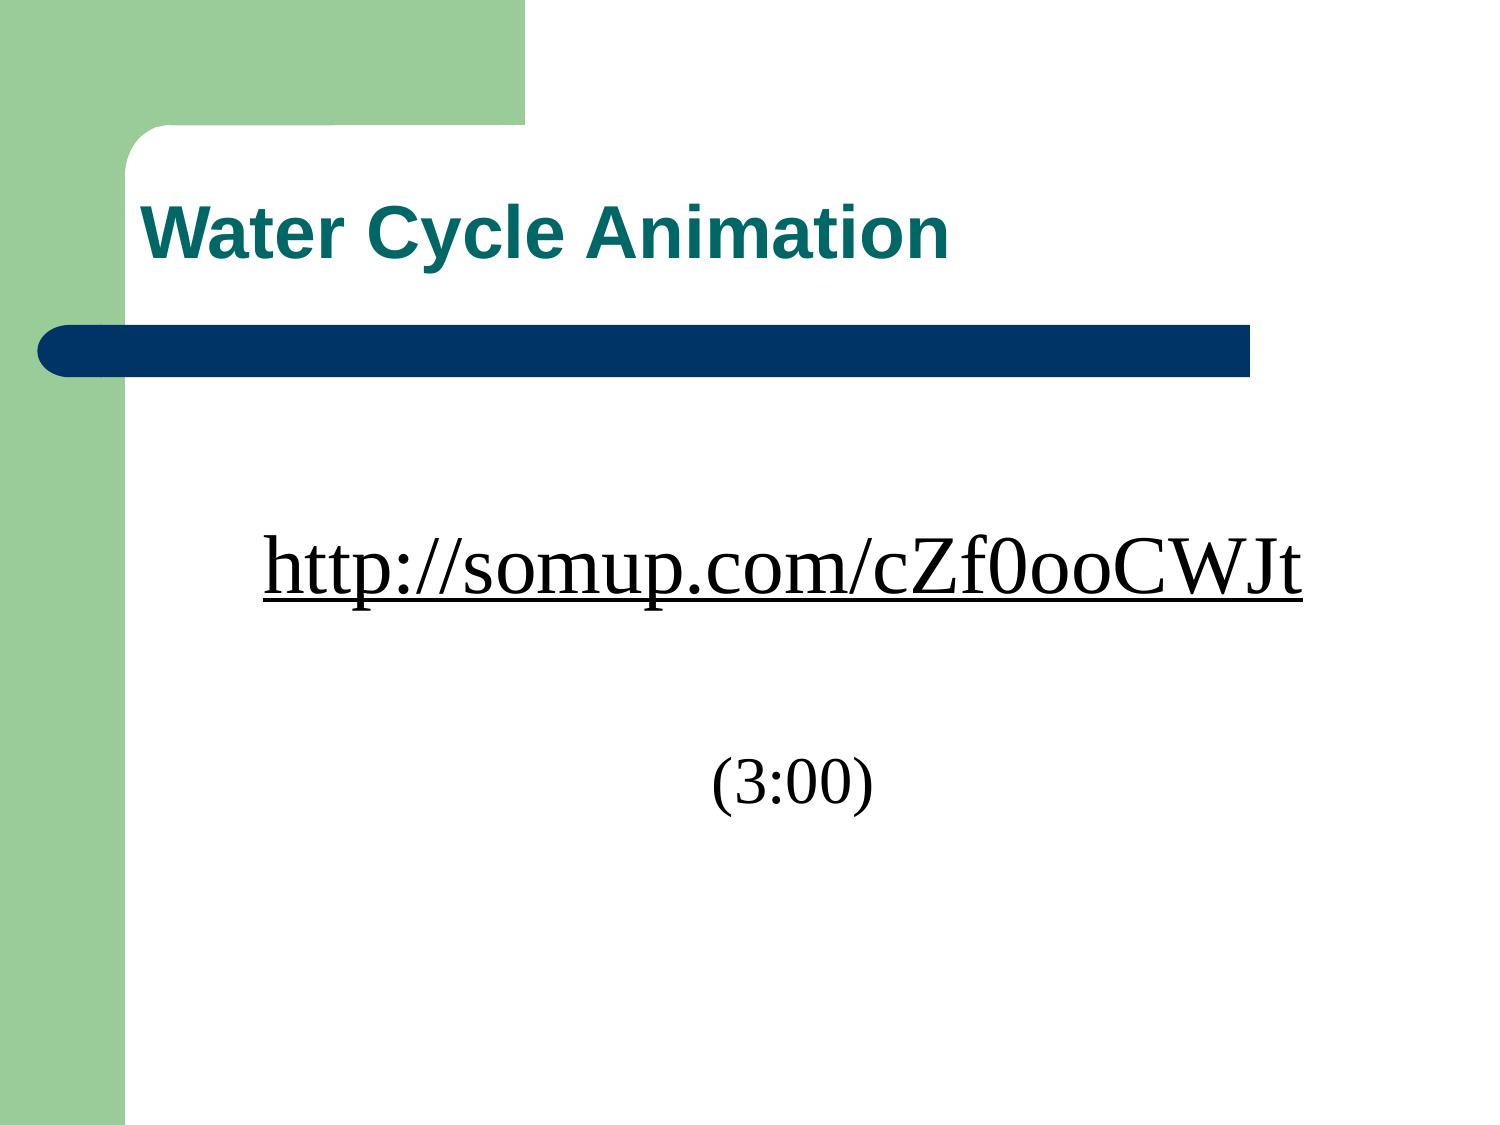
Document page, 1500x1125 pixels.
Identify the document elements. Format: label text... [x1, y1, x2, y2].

title Water Cycle Animation [125, 125, 1425, 313]
list http://somup.com/cZf0ooCWJt (3:00) [137, 487, 1450, 850]
